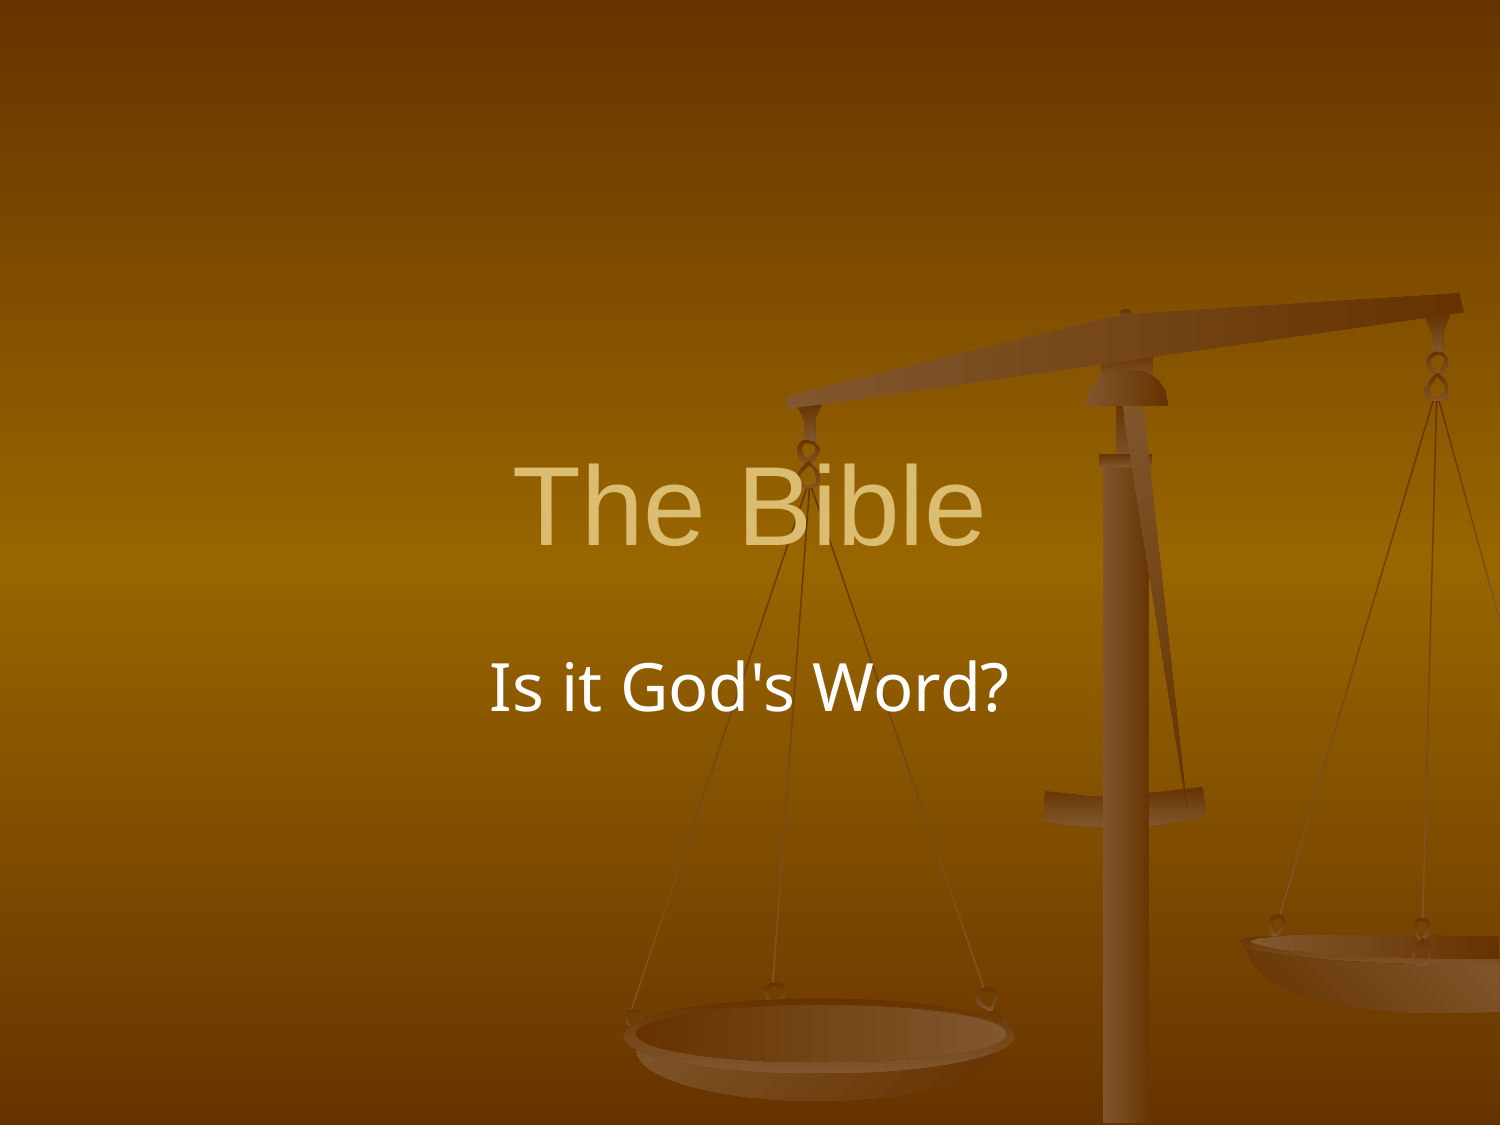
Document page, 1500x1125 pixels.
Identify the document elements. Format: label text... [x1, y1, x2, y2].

subtitle Is it God's Word? [225, 637, 1275, 925]
title The Bible [112, 290, 1388, 575]
